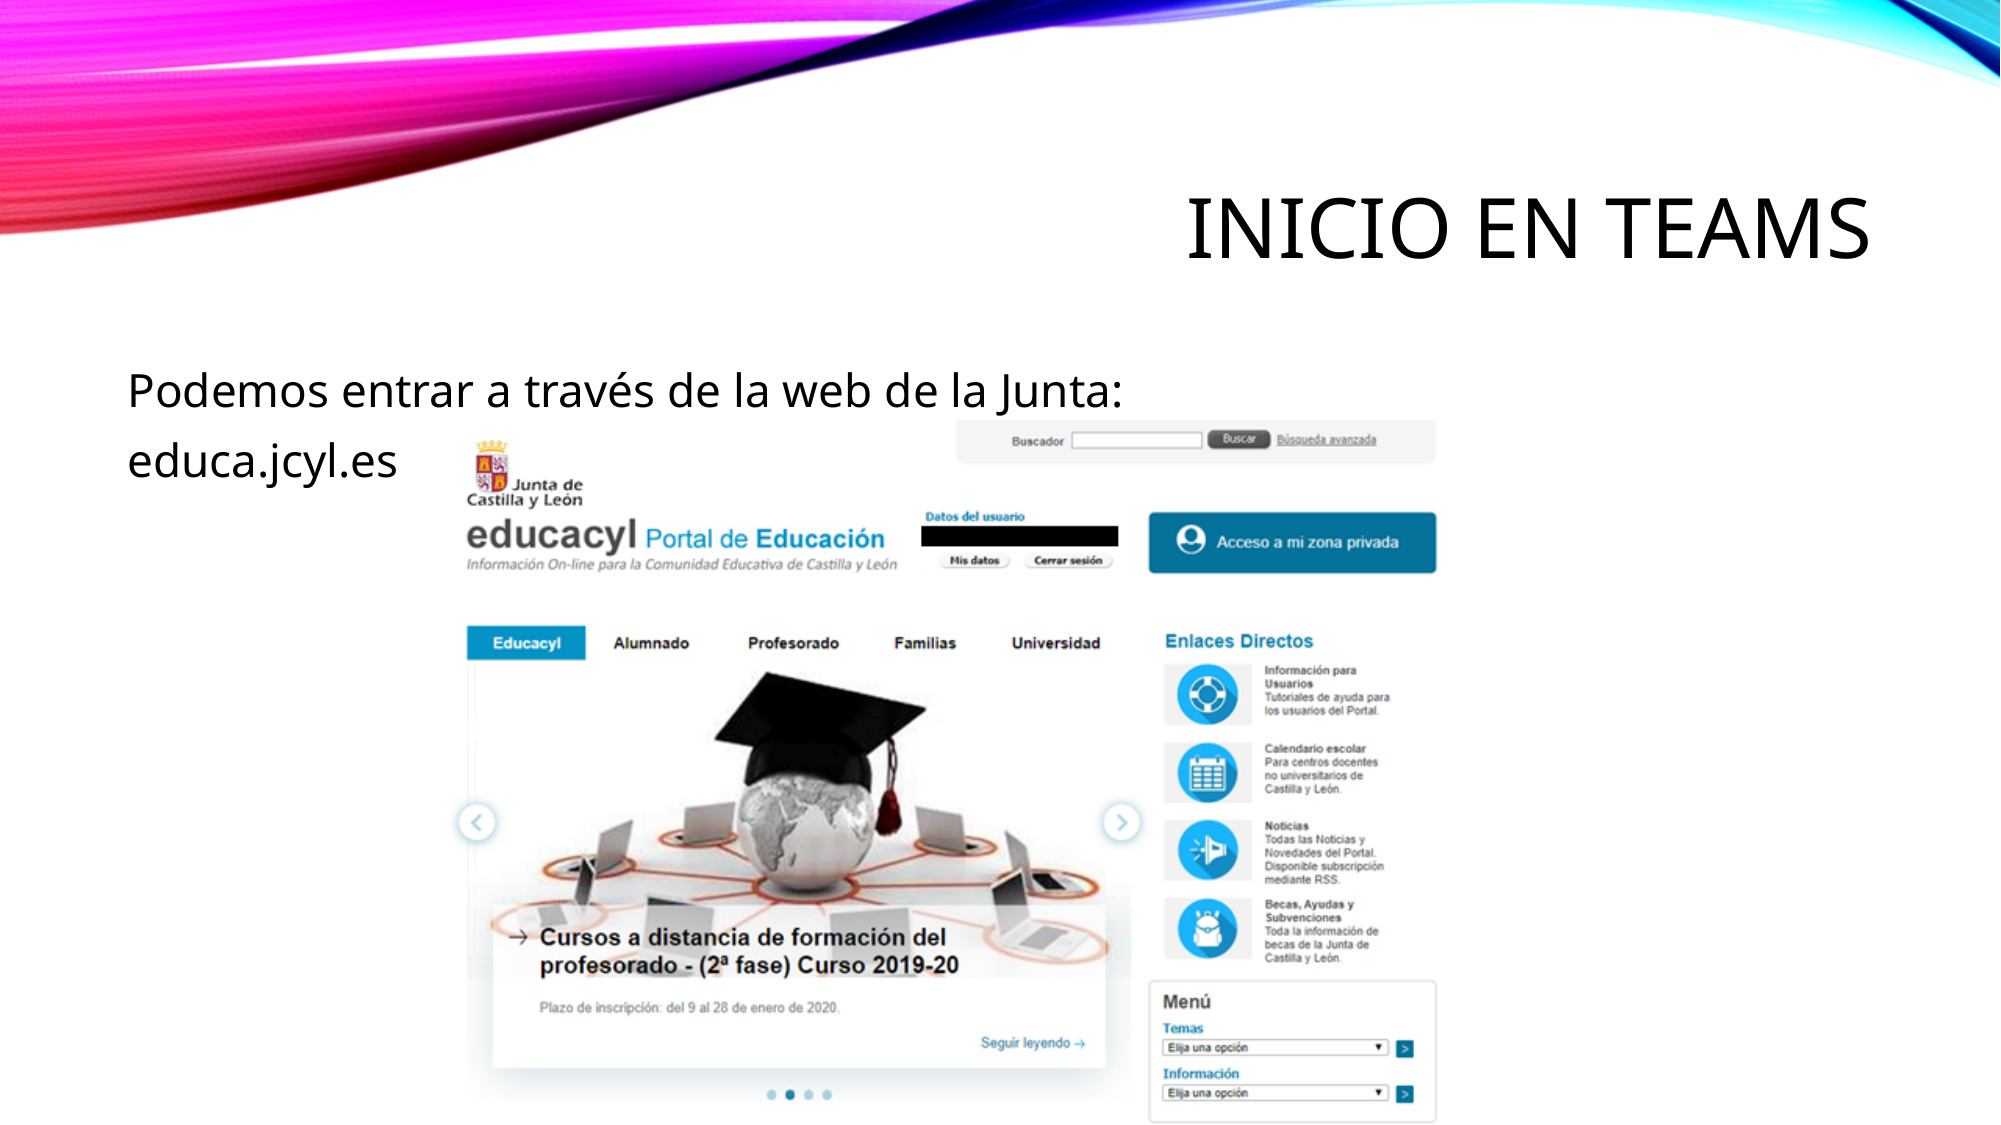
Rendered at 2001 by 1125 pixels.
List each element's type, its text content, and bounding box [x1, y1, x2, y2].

list Podemos entrar a través de la web de la Junta: educa.jcyl.es [112, 360, 1888, 1021]
picture [450, 420, 1439, 1125]
title inicio en teams [474, 125, 1888, 338]
picture [1910, 0, 2000, 45]
picture [0, 0, 2000, 237]
picture [1890, 0, 2000, 75]
